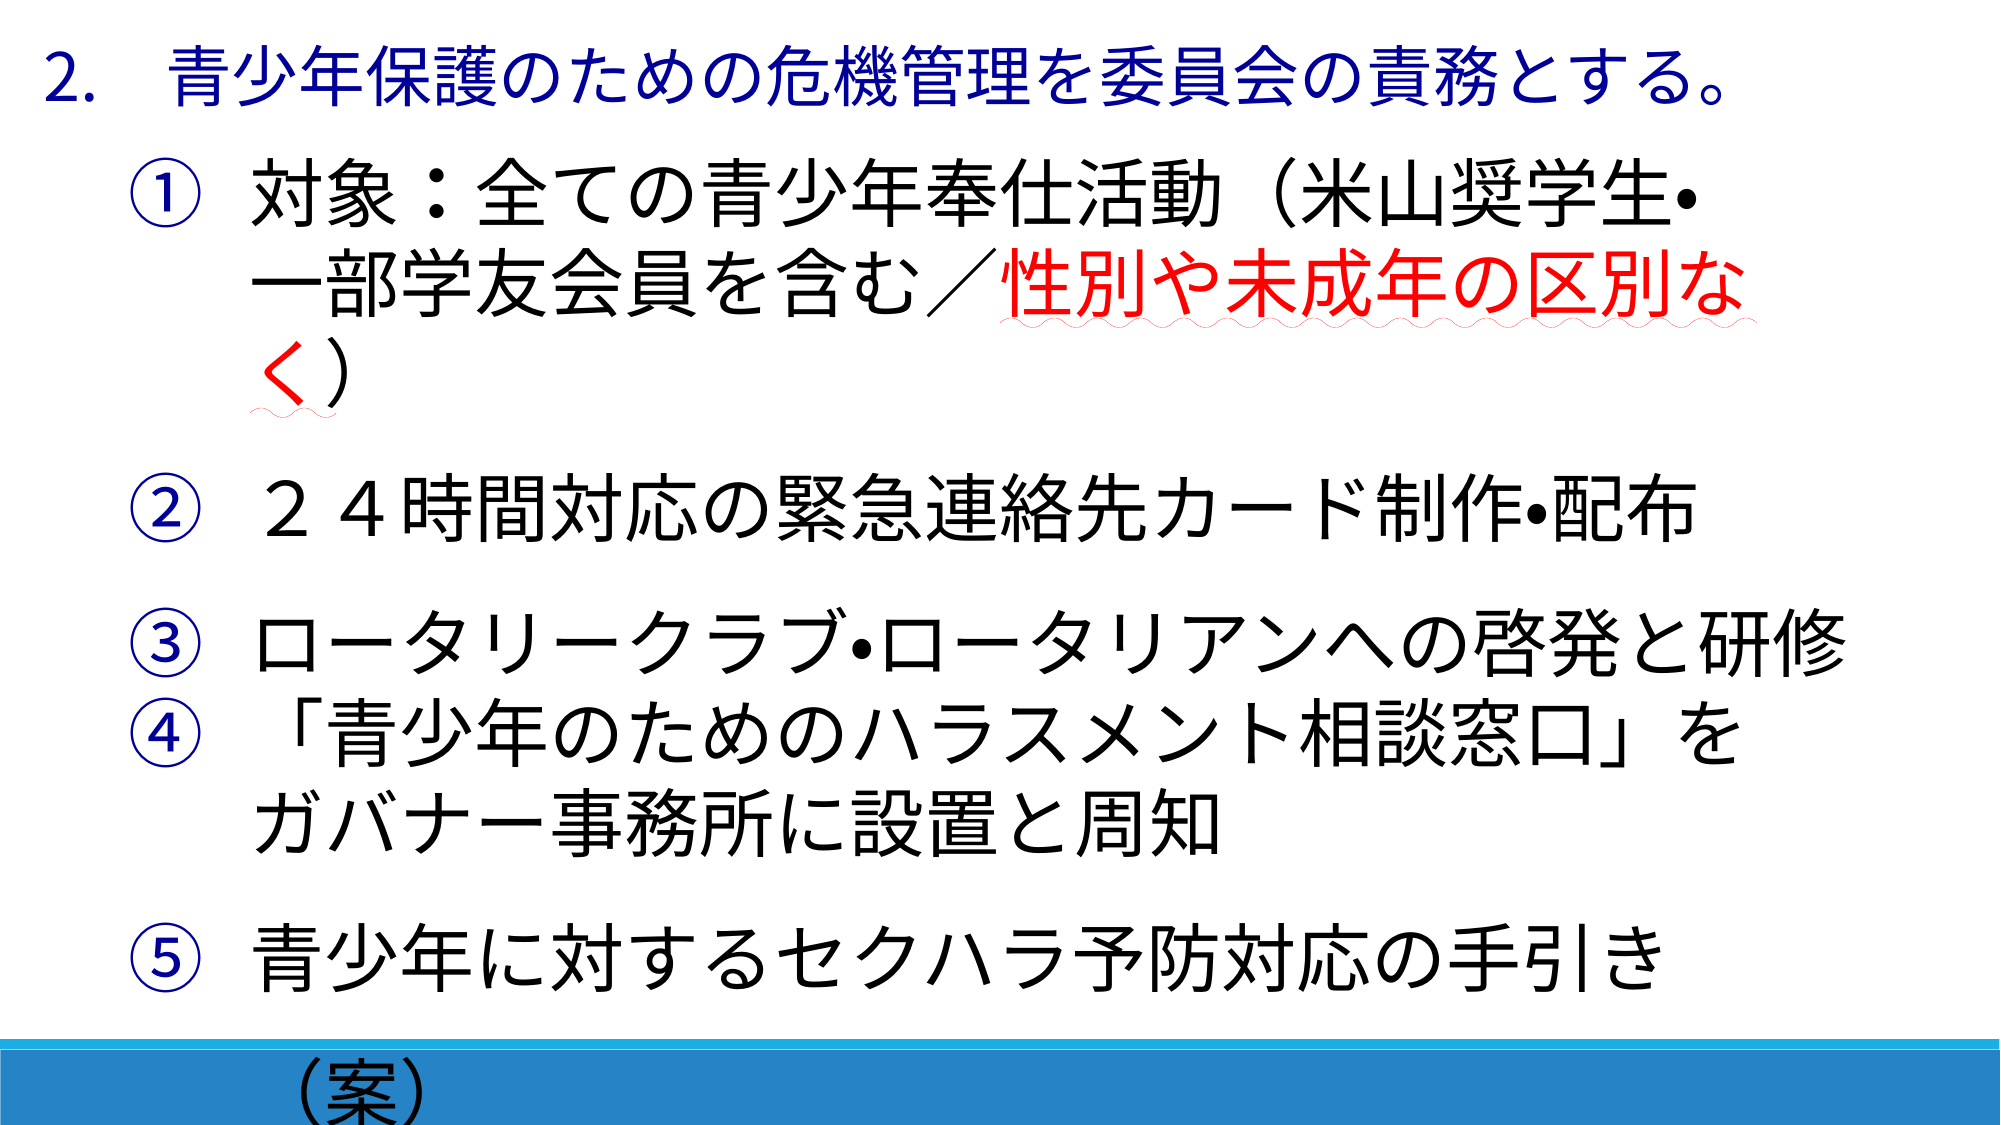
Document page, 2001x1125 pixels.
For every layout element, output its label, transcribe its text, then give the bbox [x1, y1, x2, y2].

text_box 対象：全ての青少年奉仕活動（米山奨学生・ 一部学友会員を含む／性別や未成年の区別なく） ２４時間対応の緊急連絡先カード制作・配布 ロータリークラブ・ロータリアンへの啓発と研修 「青少年のためのハラスメント相談窓口」を ガバナー事務所に設置と周知 青少年に対するセクハラ予防対応の手引き（案） [113, 139, 1890, 1049]
text_box 青少年保護のための危機管理を委員会の責務とする。 [28, 27, 1932, 122]
